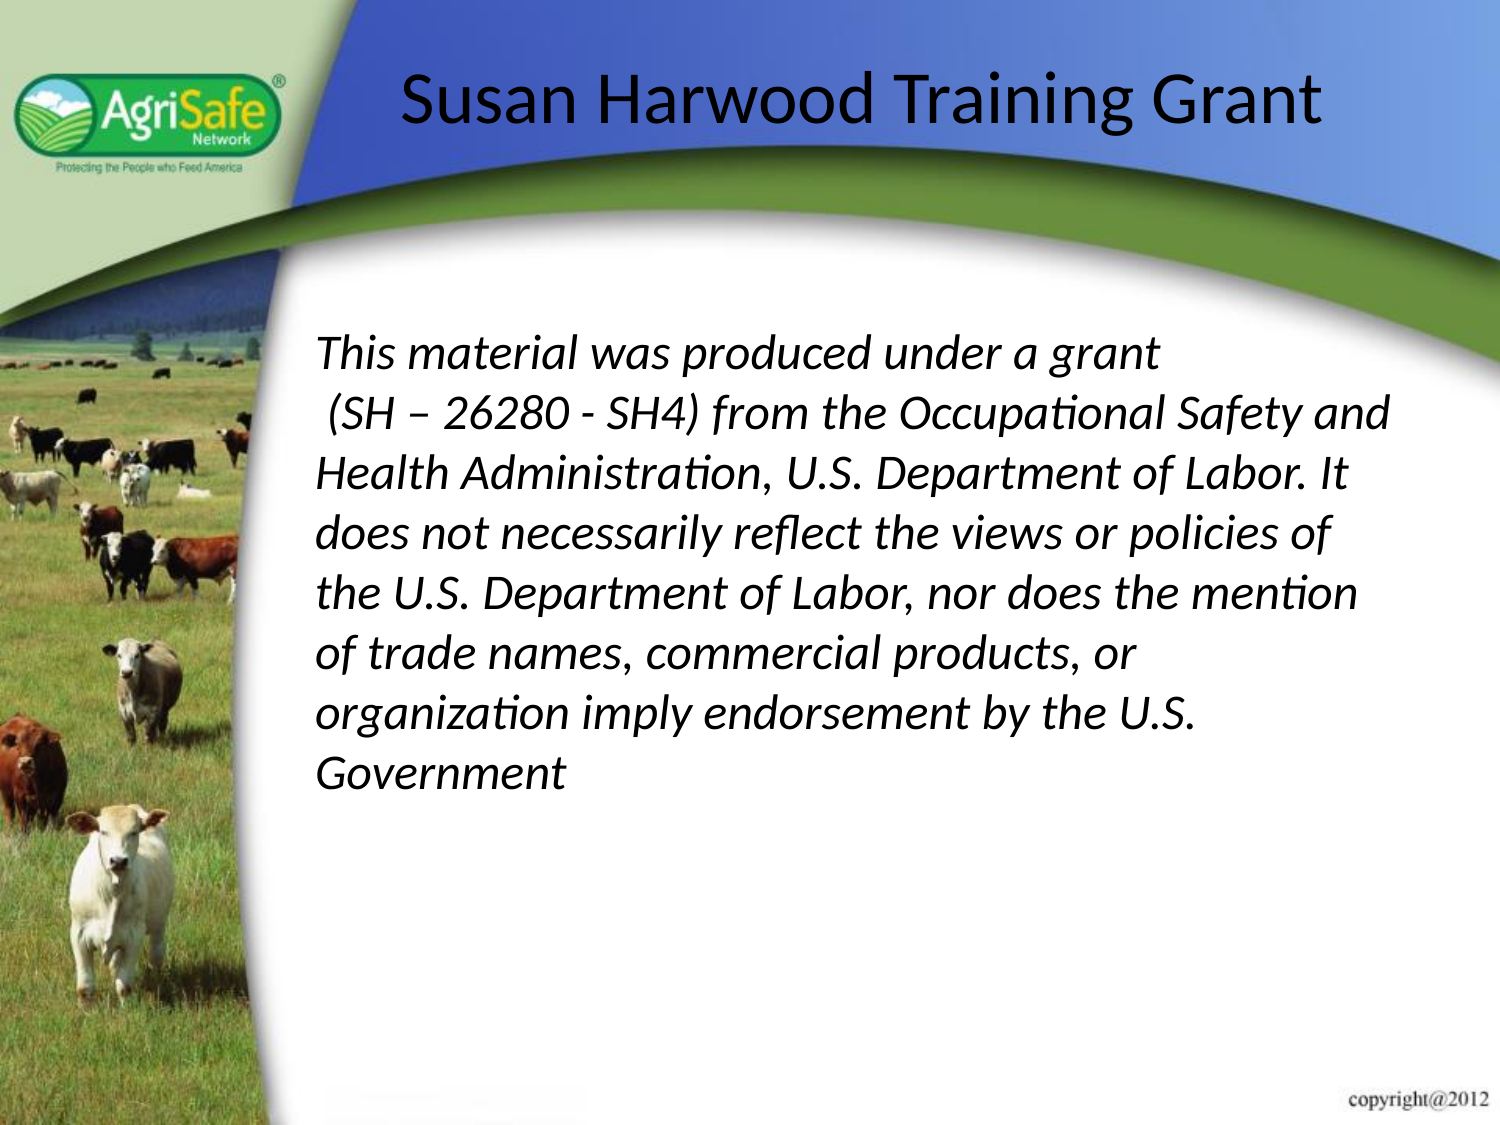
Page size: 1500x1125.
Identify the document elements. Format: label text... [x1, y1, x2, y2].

list This material was produced under a grant (SH – 26280 - SH4) from the Occupational Safety and Health Administration, U.S. Department of Labor. It does not necessarily reflect the views or policies of the U.S. Department of Labor, nor does the mention of trade names, commercial products, or organization imply endorsement by the U.S. Government [300, 312, 1413, 943]
picture [0, 0, 1500, 1125]
title Susan Harwood Training Grant [187, 0, 1500, 188]
